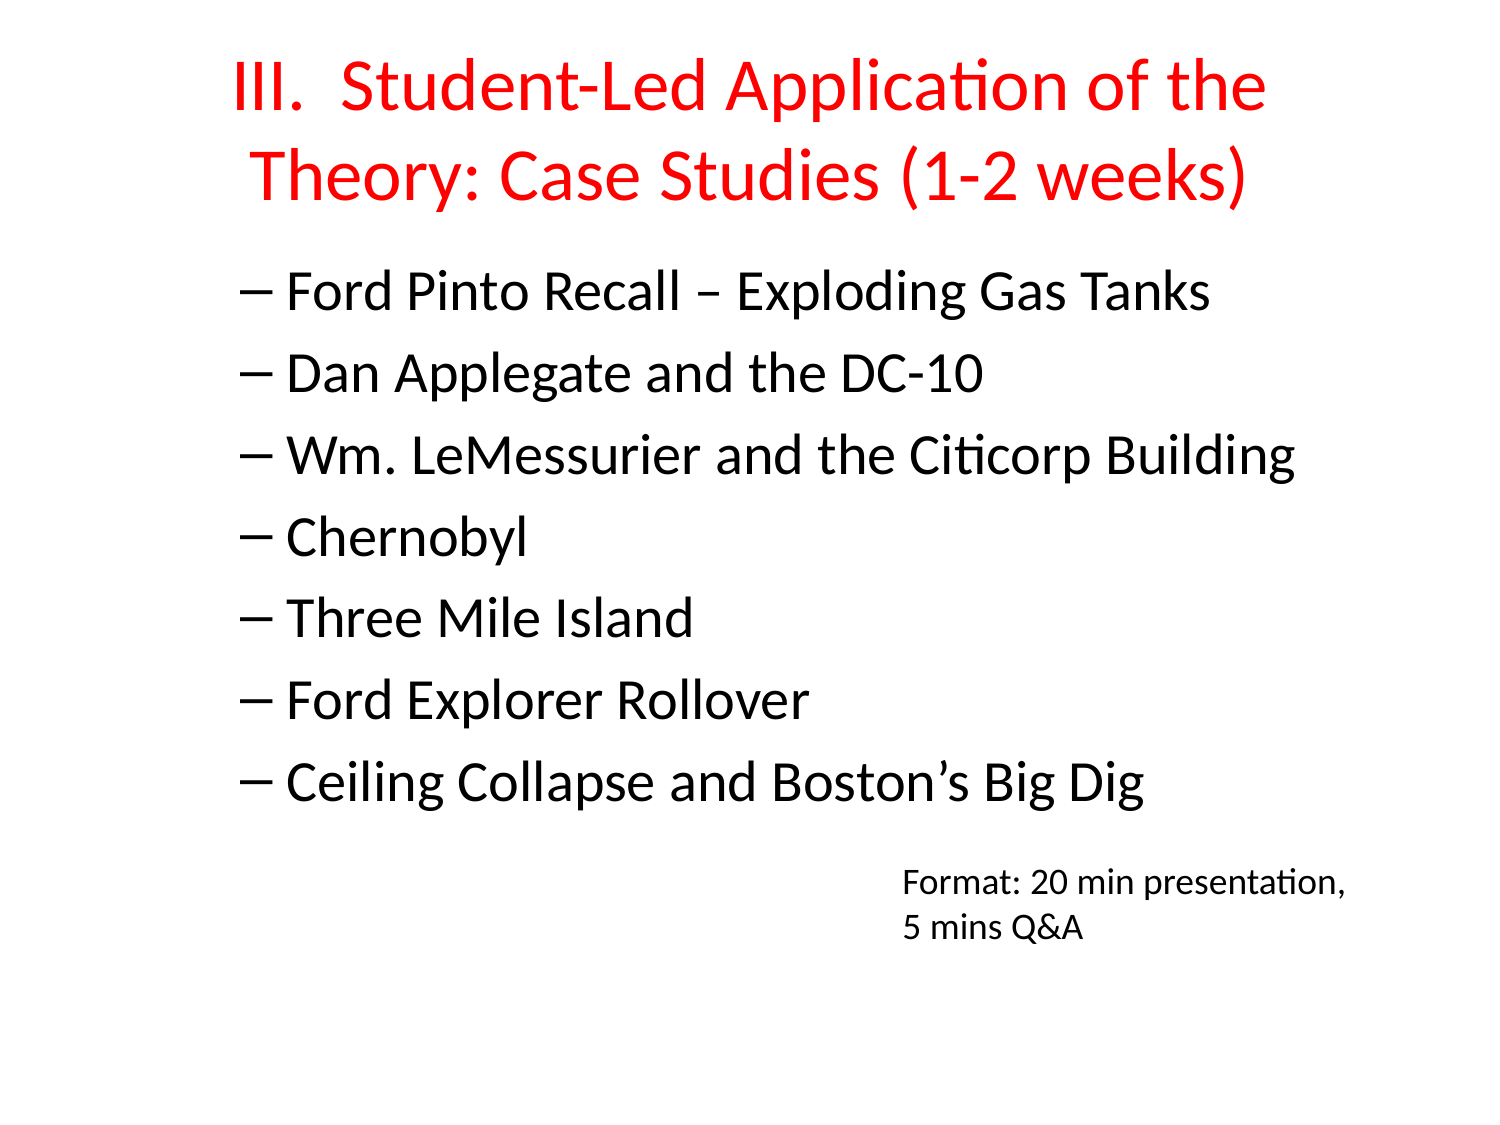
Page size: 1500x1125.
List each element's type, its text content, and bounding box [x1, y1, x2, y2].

text_box Format: 20 min presentation, 5 mins Q&A [887, 849, 1438, 955]
list Ford Pinto Recall – Exploding Gas Tanks Dan Applegate and the DC-10 Wm. LeMessurier and the Citicorp Building Chernobyl Three Mile Island Ford Explorer Rollover Ceiling Collapse and Boston’s Big Dig [150, 245, 1500, 988]
title III. Student-Led Application of the Theory: Case Studies (1-2 weeks) [187, 0, 1313, 350]
